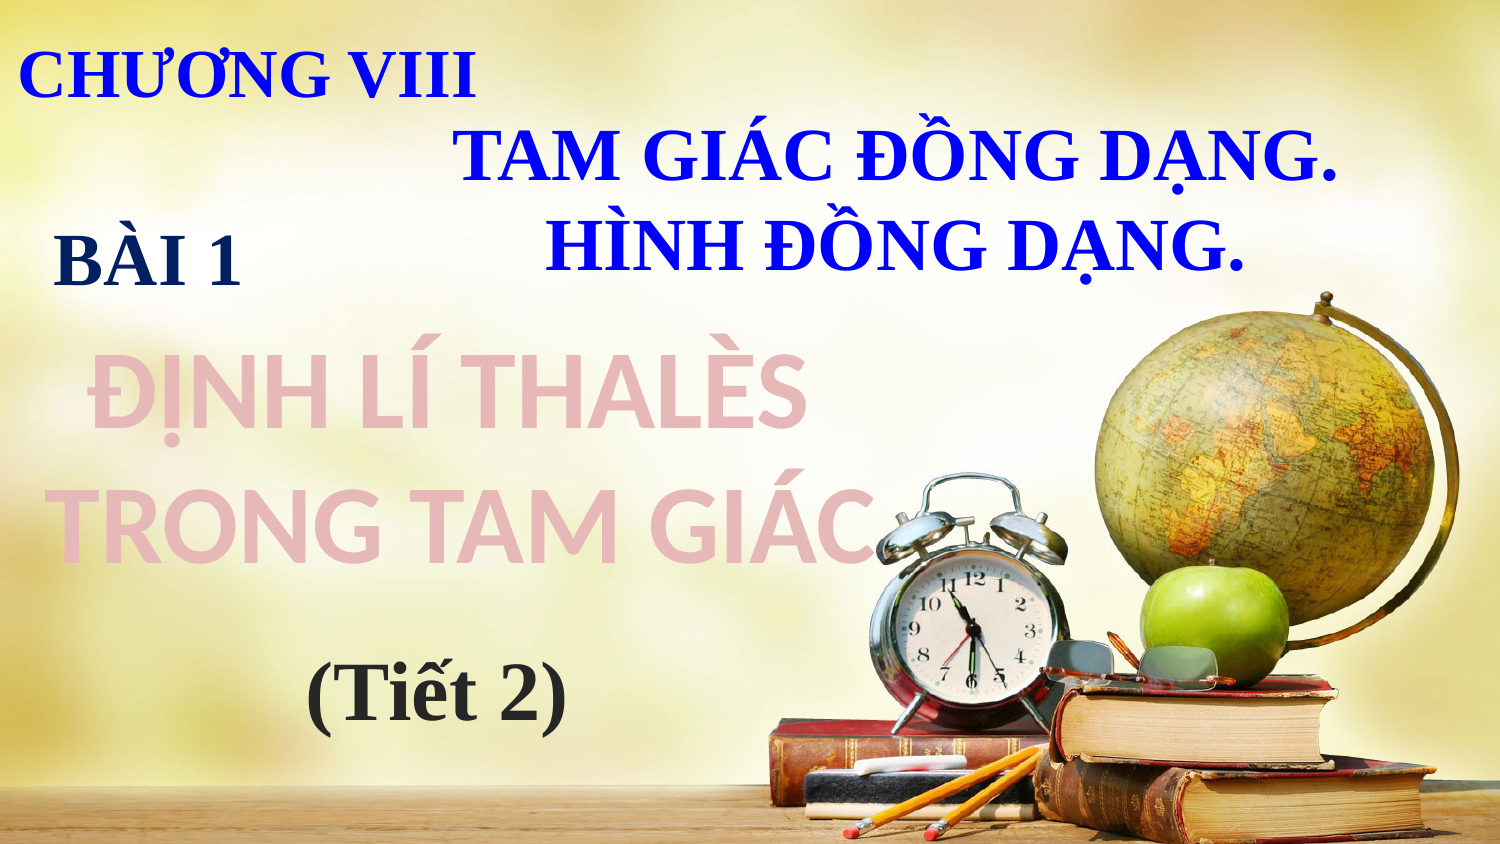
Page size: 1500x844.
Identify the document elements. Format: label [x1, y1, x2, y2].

text_box [0, 0, 1500, 844]
